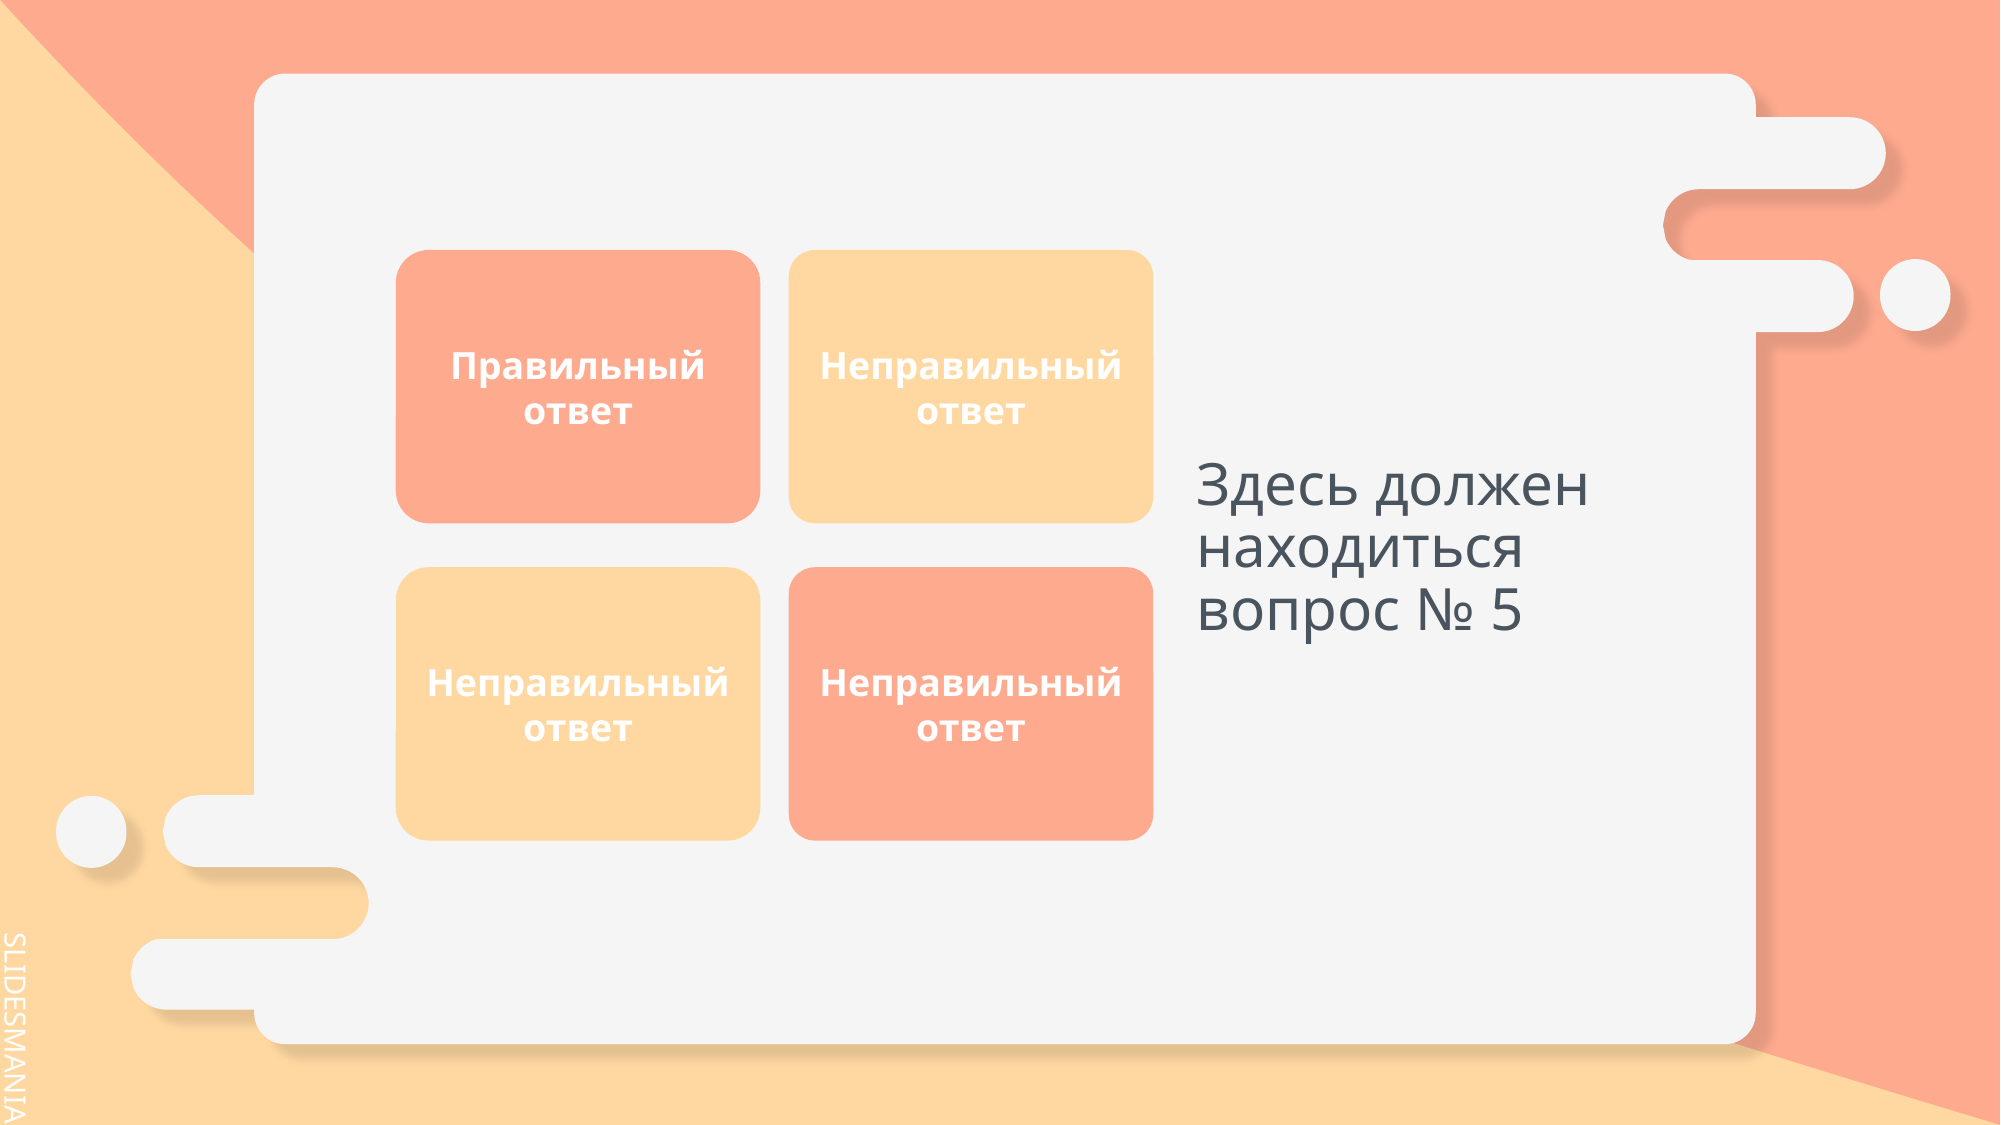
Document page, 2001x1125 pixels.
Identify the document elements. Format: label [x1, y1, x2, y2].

text_box [397, 252, 762, 537]
text_box [0, 0, 2000, 1125]
text_box [399, 559, 765, 843]
text_box [785, 252, 1150, 537]
text_box [785, 555, 1150, 840]
